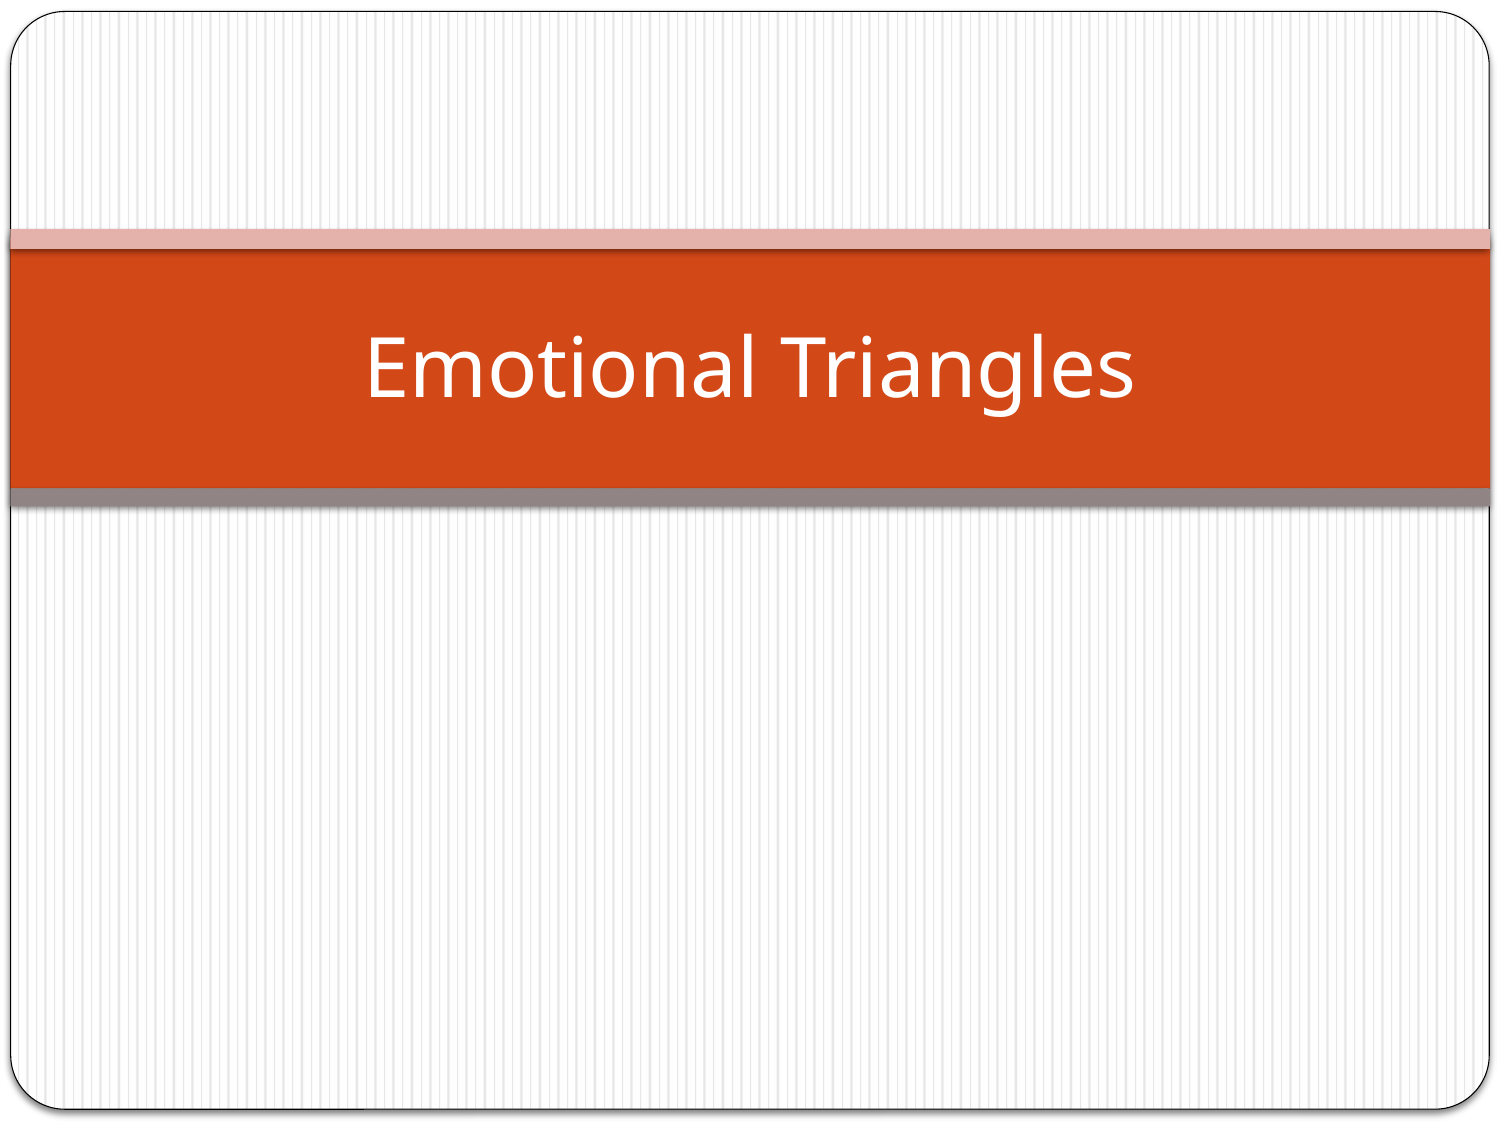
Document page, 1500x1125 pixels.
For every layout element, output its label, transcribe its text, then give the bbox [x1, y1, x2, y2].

title Emotional Triangles [75, 247, 1425, 489]
